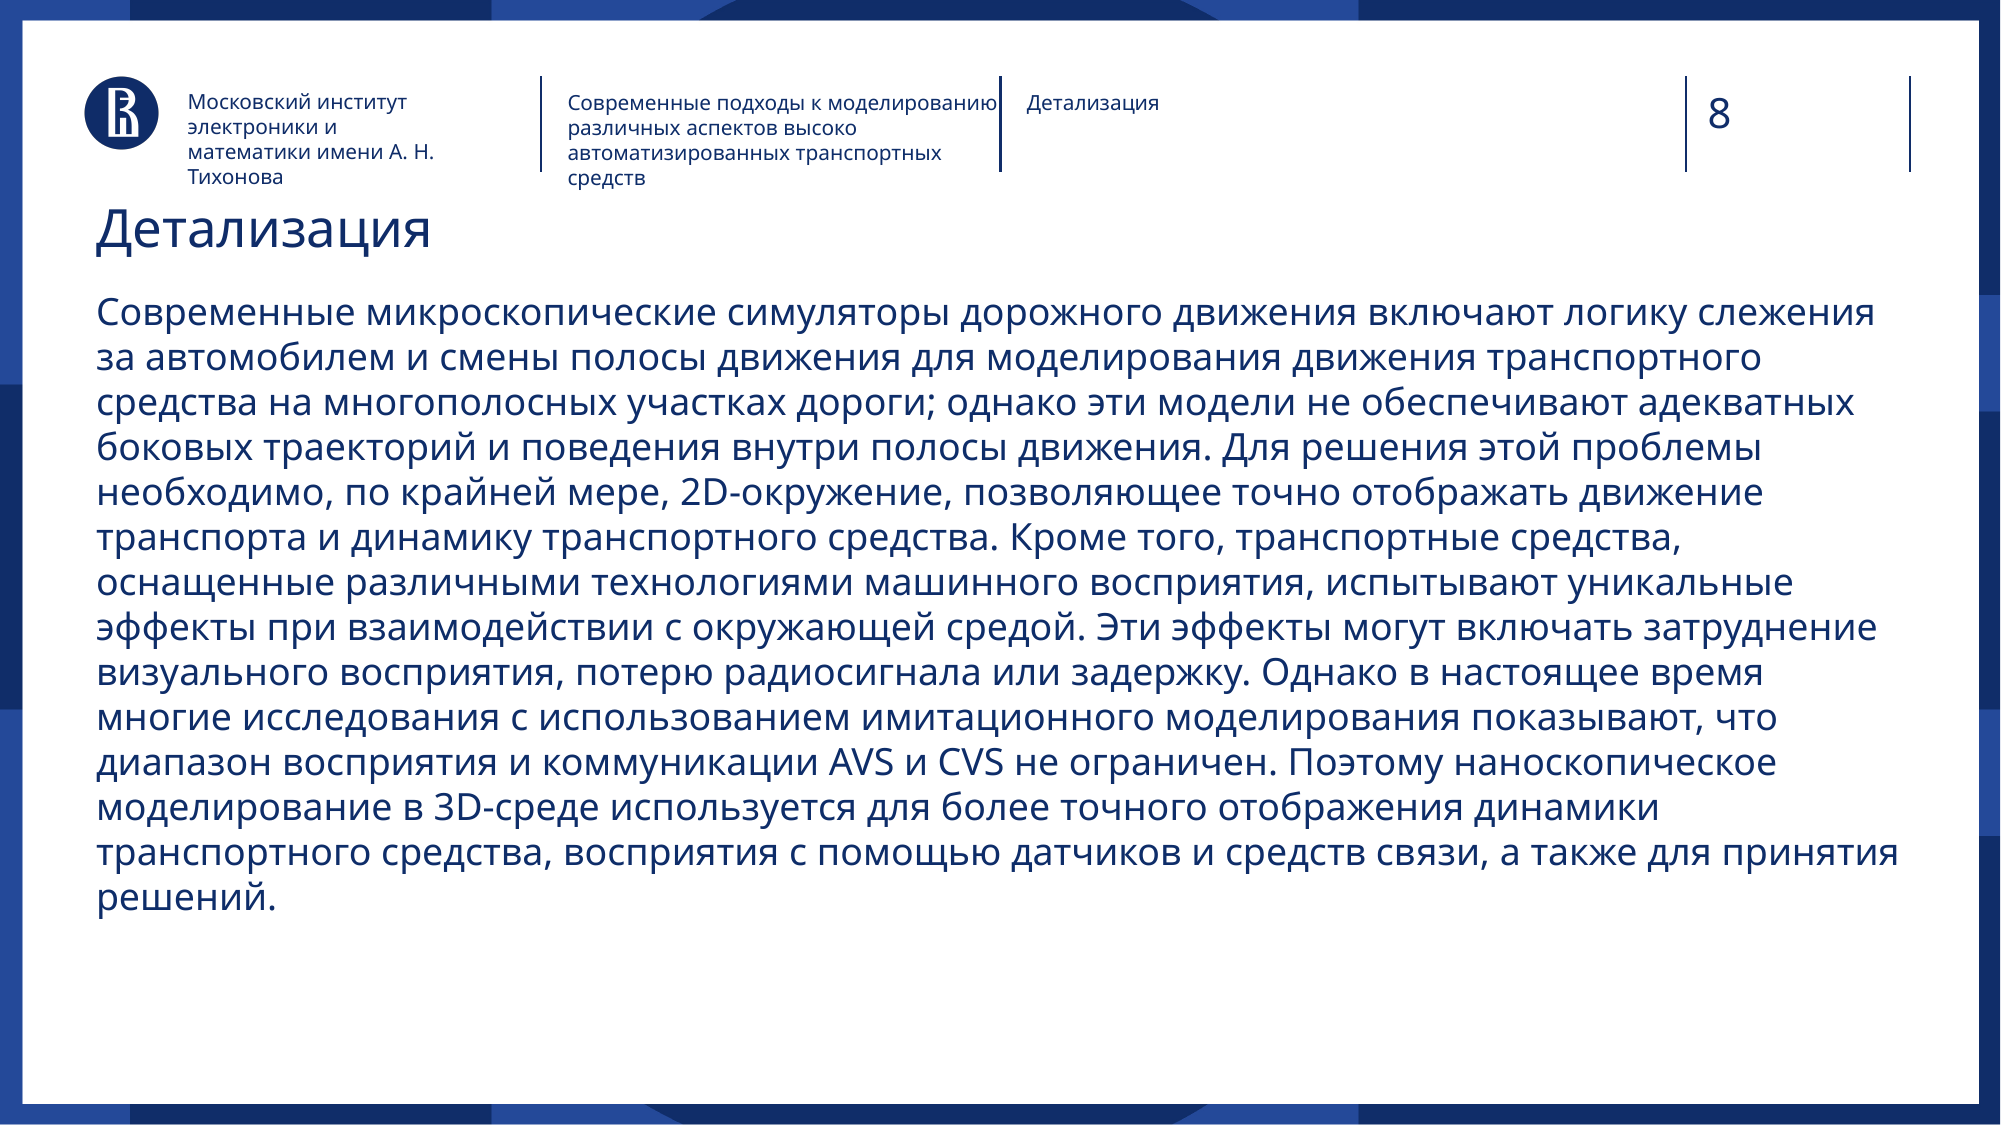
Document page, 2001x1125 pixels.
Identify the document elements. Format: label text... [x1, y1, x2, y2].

list Московский институт электроники и математики имени А. Н. Тихонова [187, 88, 448, 157]
title Детализация [96, 195, 1672, 288]
picture [0, 0, 2001, 1125]
list Современные микроскопические симуляторы дорожного движения включают логику слежения за автомобилем и смены полосы движения для моделирования движения транспортного средства на многополосных участках дороги; однако эти модели не обеспечивают адекватных боковых траекторий и поведения внутри полосы движения. Для решения этой проблемы необходимо, по крайней мере, 2D-окружение, позволяющее точно отображать движение транспорта и динамику транспортного средства. Кроме того, транспортные средства, оснащенные различными технологиями машинного восприятия, испытывают уникальные эффекты при взаимодействии с окружающей средой. Эти эффекты могут включать затруднение визуального восприятия, потерю радиосигнала или задержку. Однако в настоящее время многие исследования с использованием имитационного моделирования показывают, что диапазон восприятия и коммуникации AVS и CVS не ограничен. Поэтому наноскопическое моделирование в 3D-среде используется для более точного отображения динамики транспортного средства, восприятия с помощью датчиков и средств связи, а также для принятия решений. [96, 288, 1904, 1091]
list Современные подходы к моделированию различных аспектов высоко автоматизированных транспортных средств [567, 90, 1000, 157]
list Детализация [1026, 90, 1367, 157]
